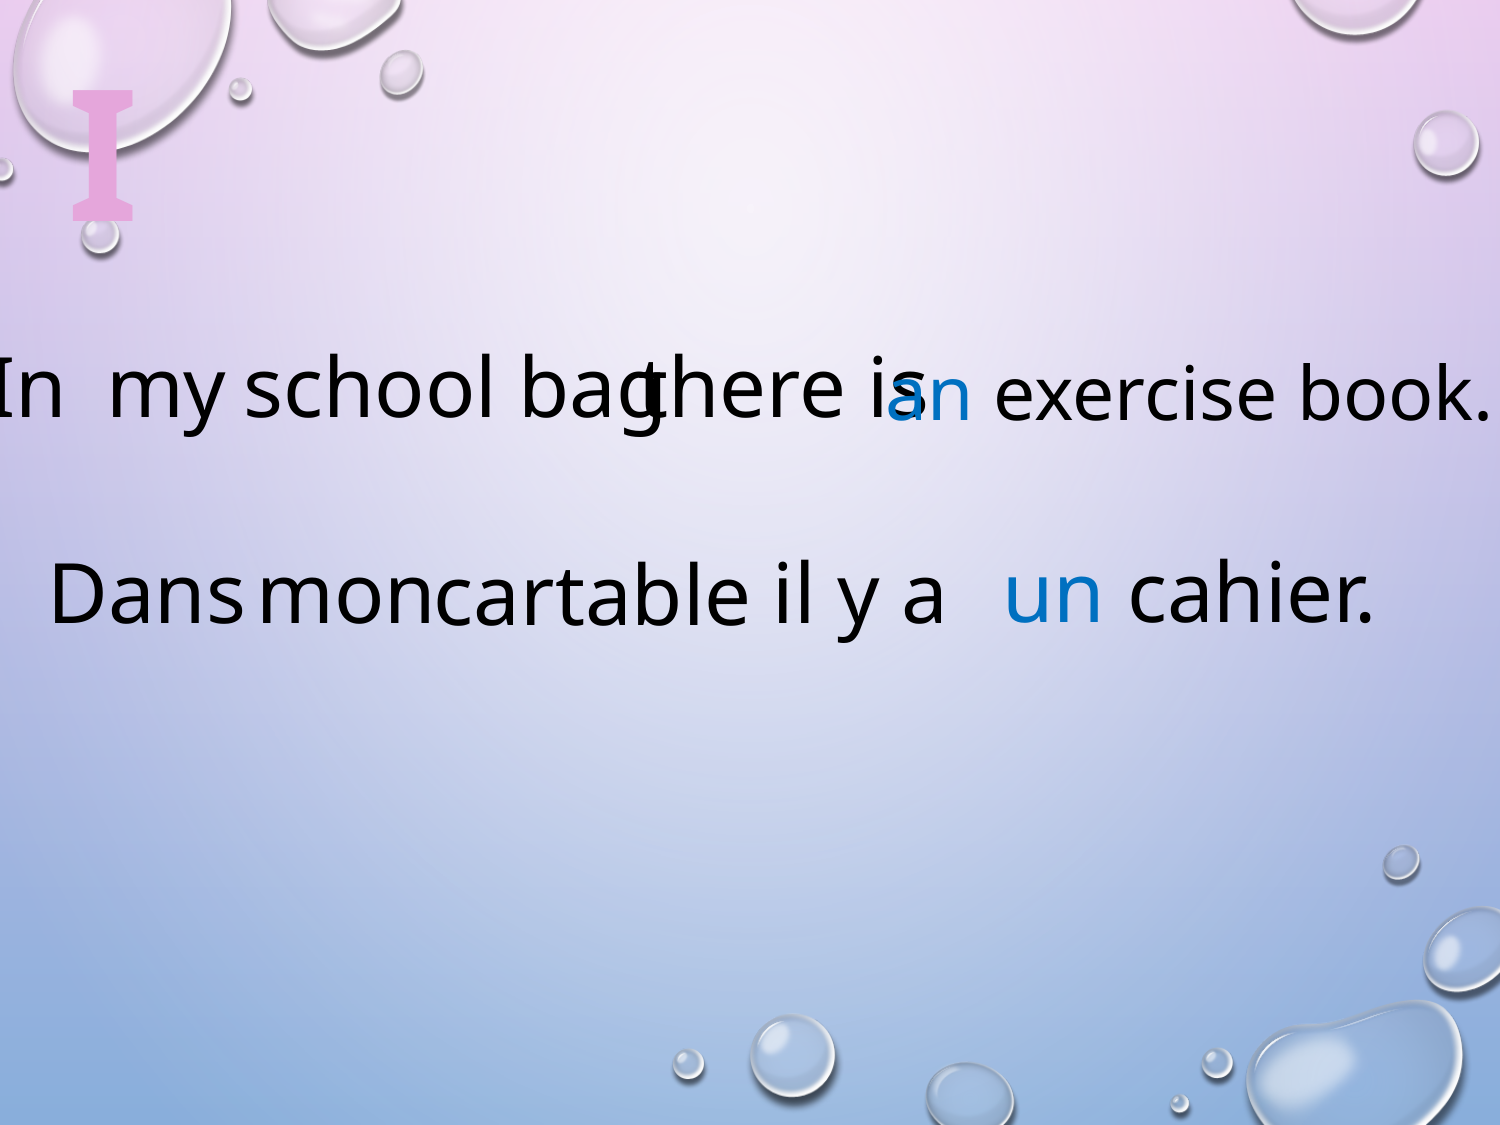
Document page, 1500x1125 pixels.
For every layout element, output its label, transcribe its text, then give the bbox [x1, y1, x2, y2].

text_box my [91, 326, 166, 442]
text_box mon [241, 533, 452, 649]
text_box Dans [0, 533, 241, 649]
text_box an exercise book. [857, 337, 1500, 443]
text_box In [0, 326, 82, 442]
text_box I [53, 30, 148, 266]
picture [0, 0, 1500, 1125]
text_box cartable [324, 534, 861, 650]
text_box il y a [698, 533, 1024, 649]
text_box school bag [166, 326, 621, 442]
text_box un cahier. [938, 531, 1441, 647]
text_box there is [621, 326, 947, 442]
